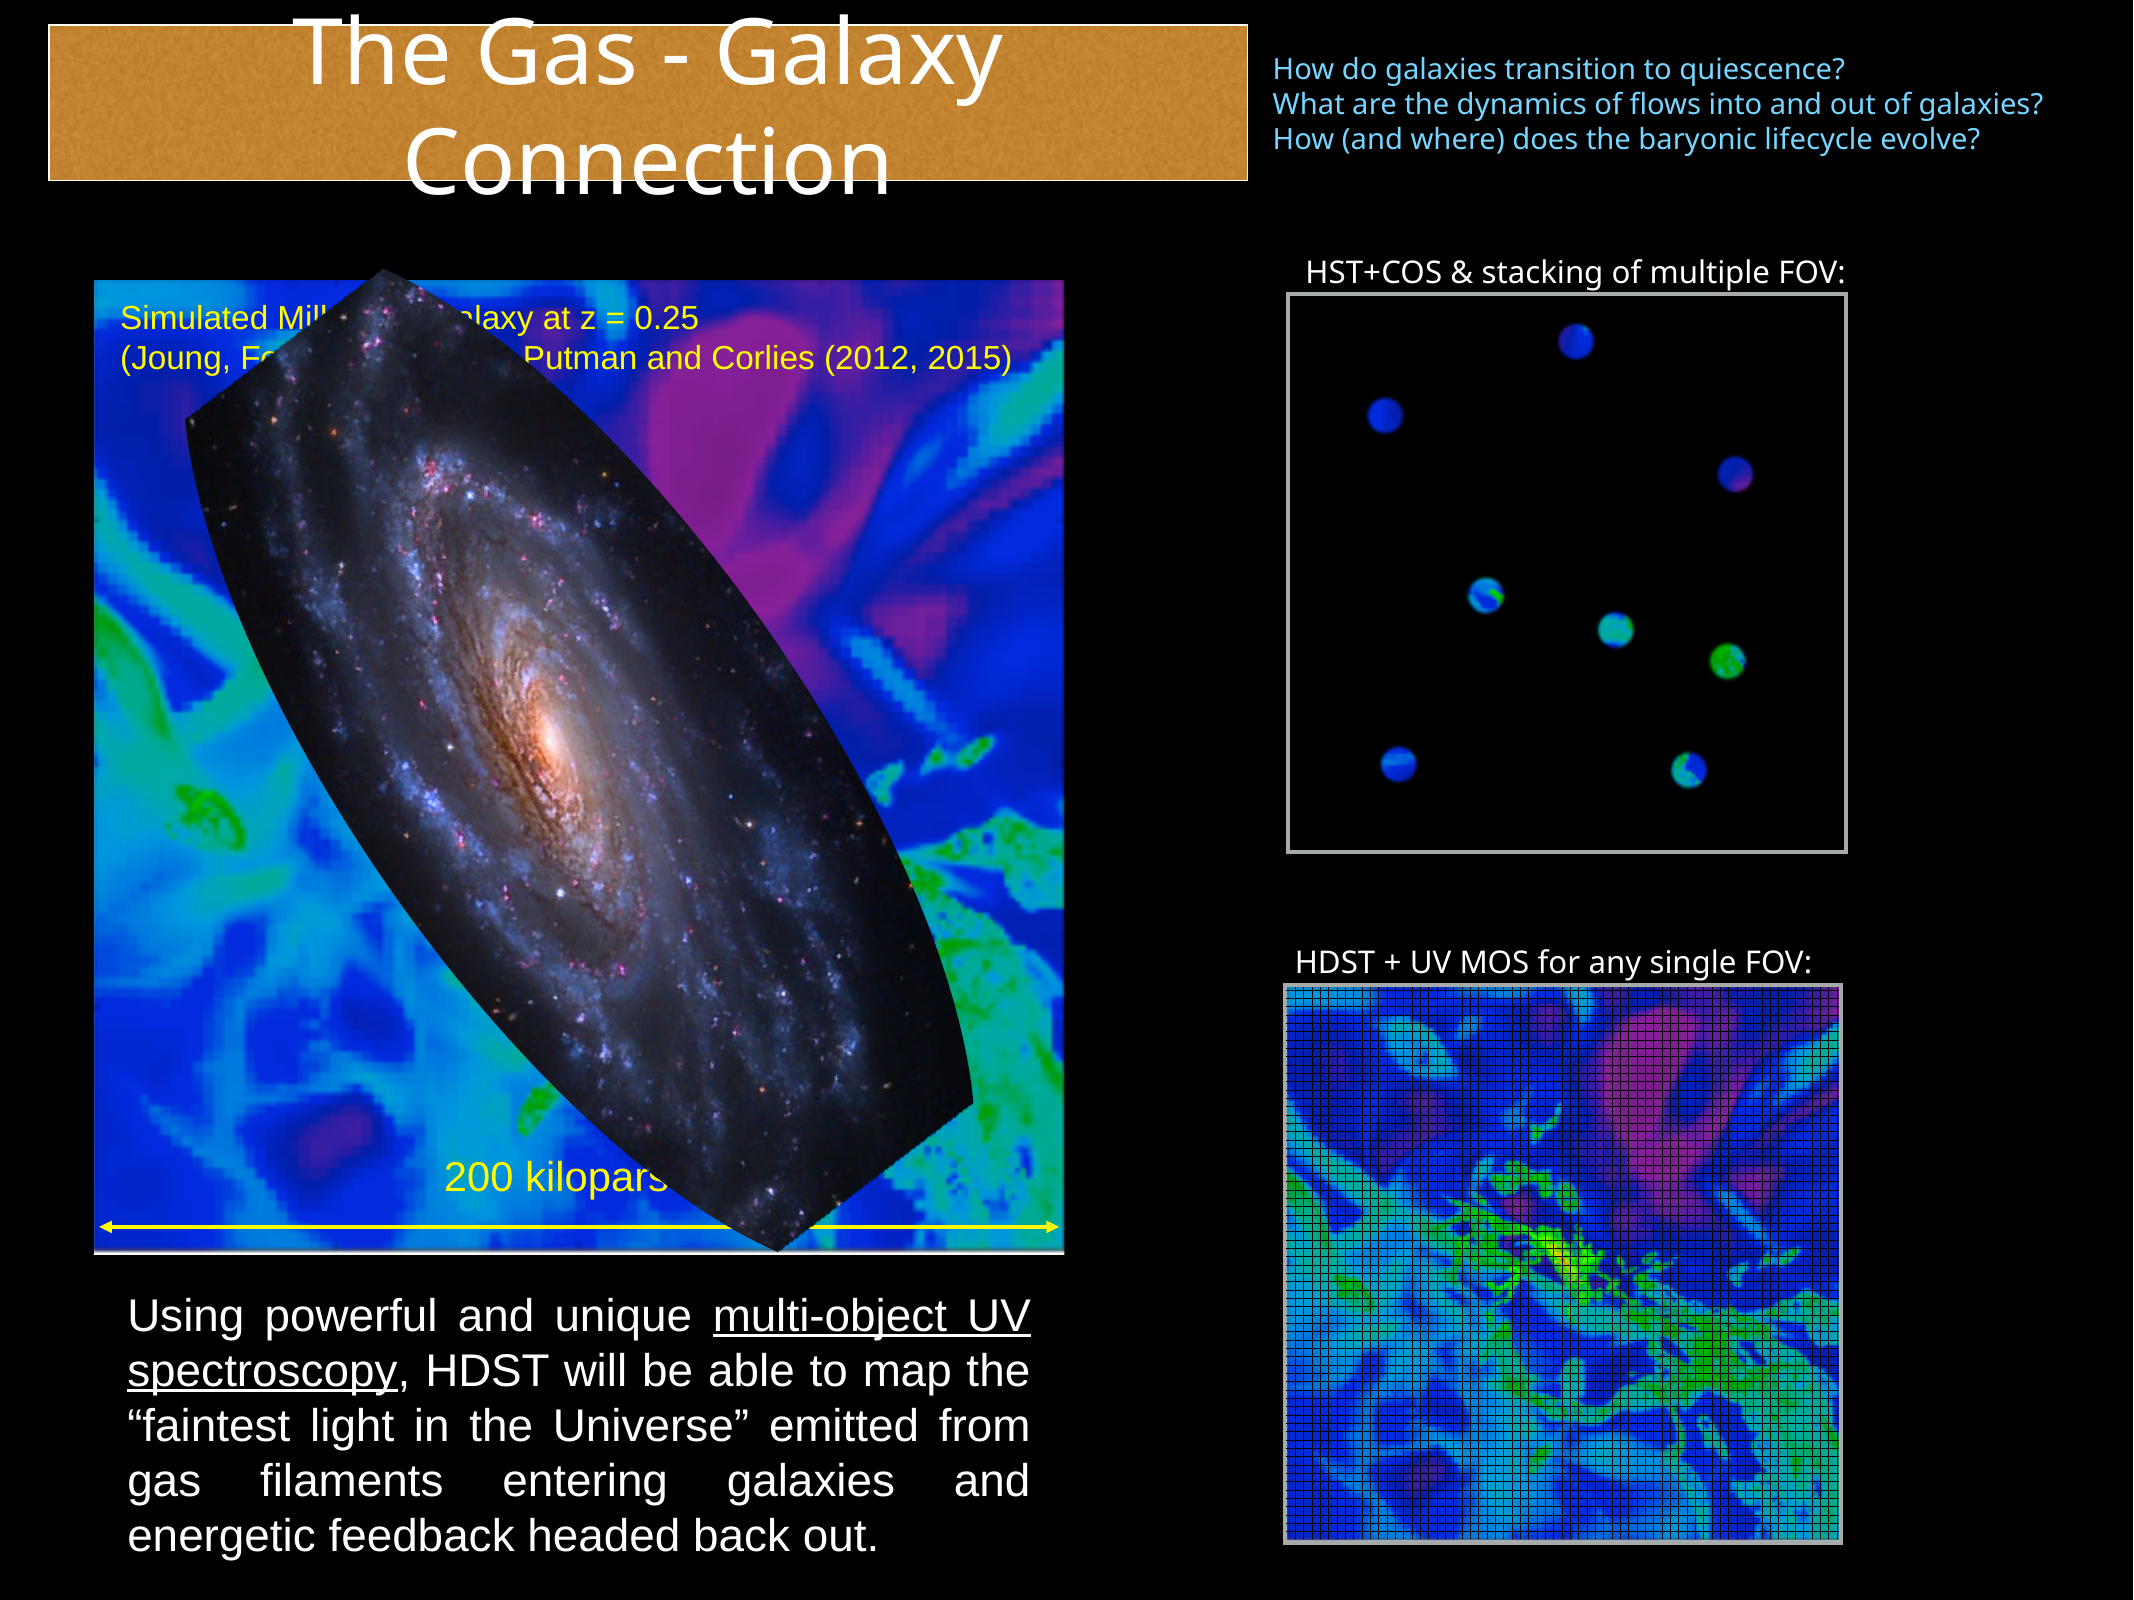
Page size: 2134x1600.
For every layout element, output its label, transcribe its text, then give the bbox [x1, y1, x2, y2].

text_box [93, 989, 1065, 1255]
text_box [1285, 241, 1868, 851]
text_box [1272, 931, 1840, 1542]
picture [0, 530, 1187, 989]
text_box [93, 280, 1065, 530]
text_box Using powerful and unique multi-object UV spectroscopy, HDST will be able to map the “faintest light in the Universe” emitted from gas filaments entering galaxies and energetic feedback headed back out. [127, 1286, 1032, 1561]
text_box How do galaxies transition to quiescence? What are the dynamics of flows into and out of galaxies? How (and where) does the baryonic lifecycle evolve? [1264, 24, 2072, 181]
title The Gas - Galaxy Connection [48, 24, 1249, 182]
